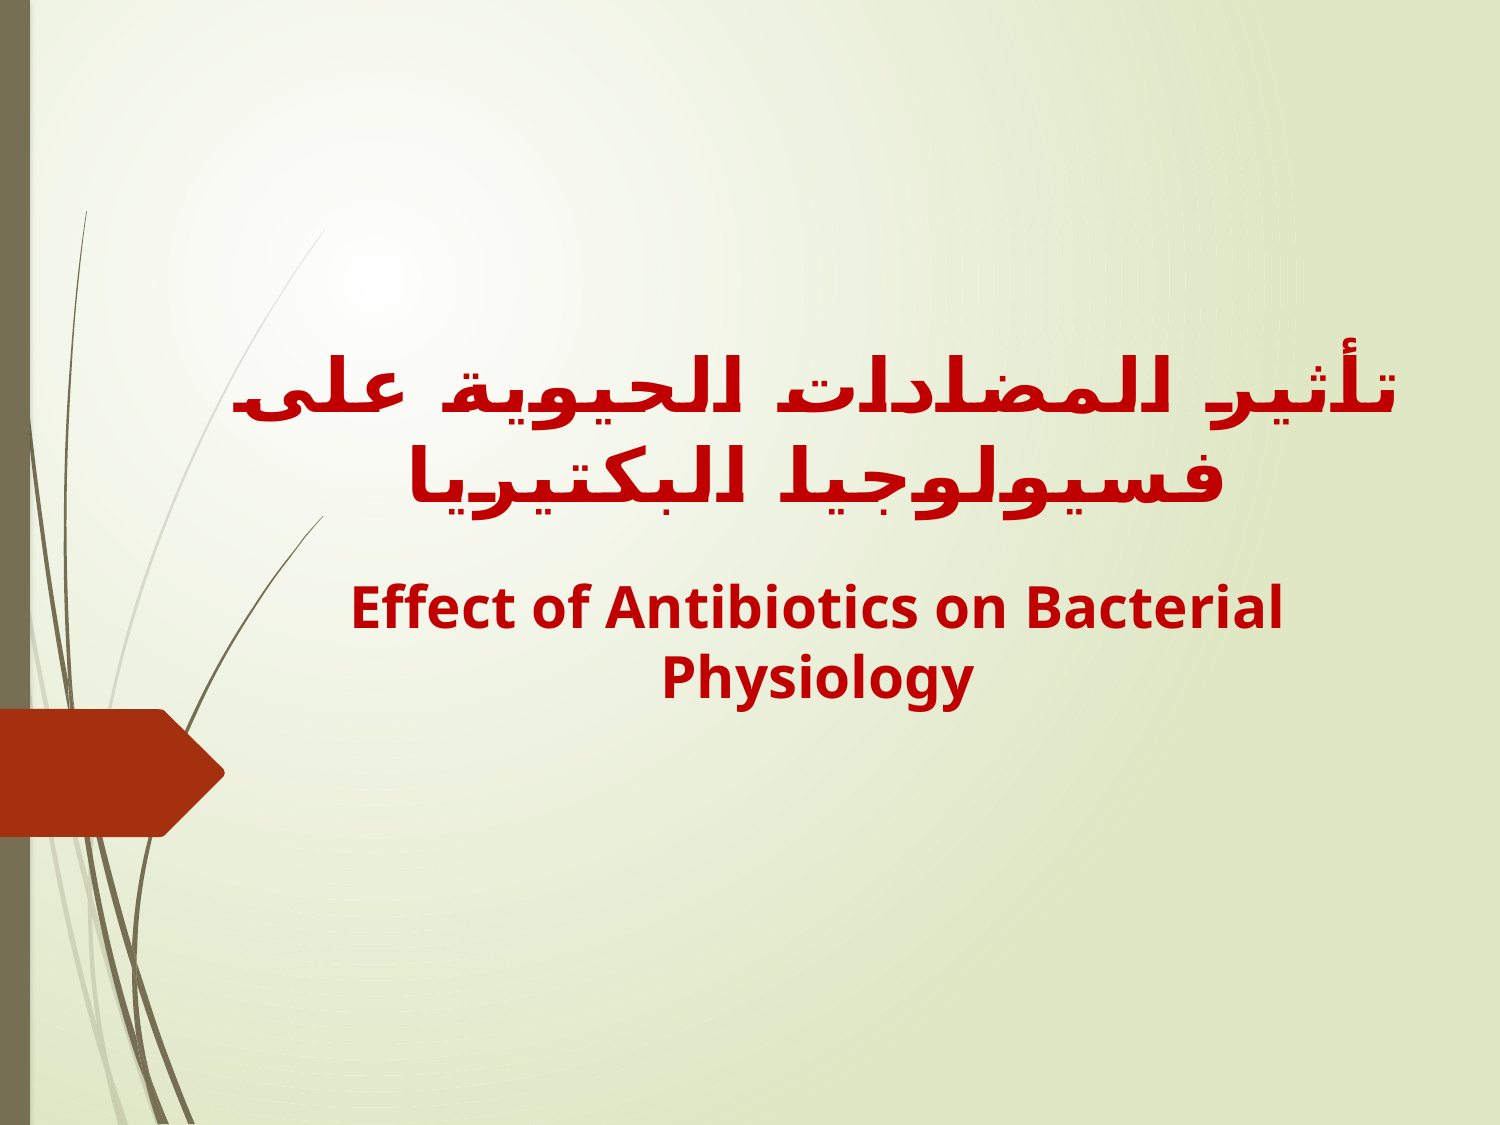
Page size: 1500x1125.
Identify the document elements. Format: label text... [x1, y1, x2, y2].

subtitle Effect of Antibiotics on Bacterial Physiology [232, 562, 1404, 850]
title تأثير المضادات الحيوية على فسيولوجيا البكتيريا [152, 284, 1483, 526]
